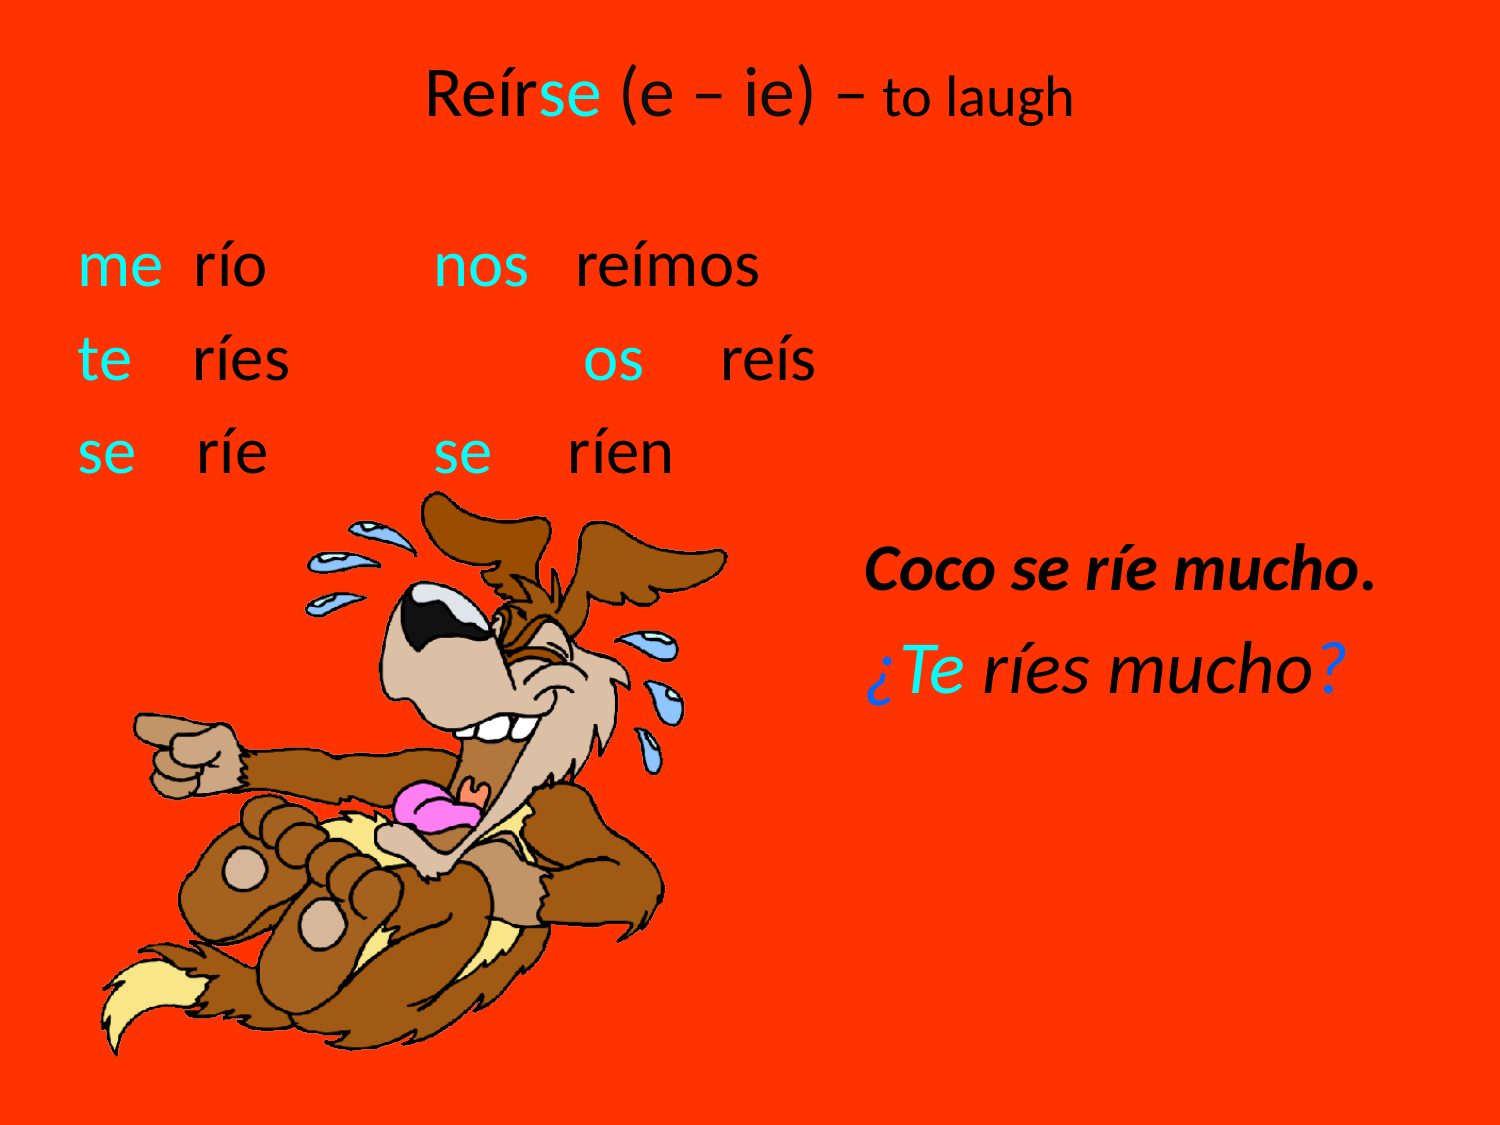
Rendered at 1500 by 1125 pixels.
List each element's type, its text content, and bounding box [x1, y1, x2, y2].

list Coco se ríe mucho. ¿Te ríes mucho? [849, 162, 1450, 1005]
picture [99, 489, 728, 1058]
title Reírse (e – ie) – to laugh [75, 37, 1425, 212]
list me río nos reímos te ríes os reís se ríe se ríen [62, 212, 849, 1005]
